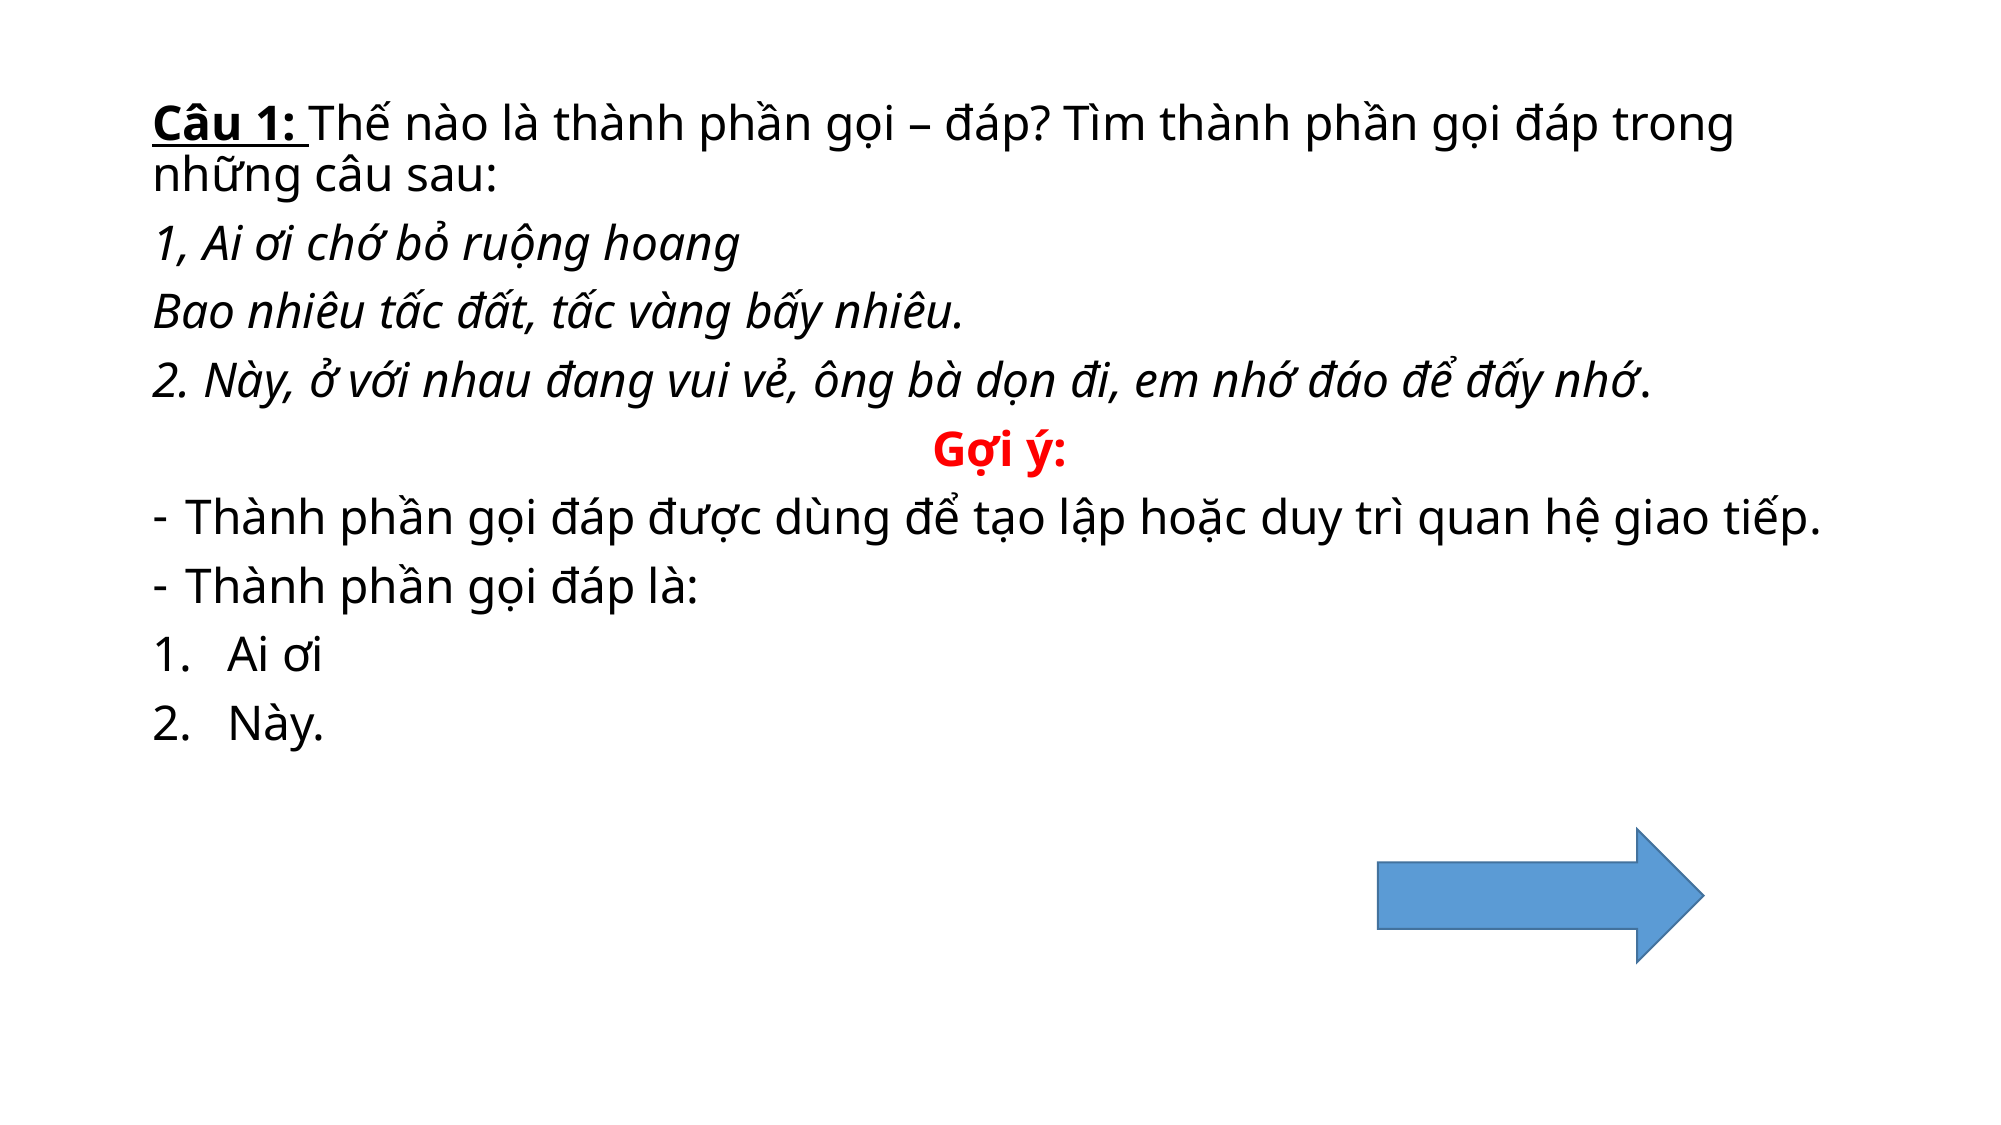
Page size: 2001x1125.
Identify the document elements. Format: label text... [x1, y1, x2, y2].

text_box [1376, 826, 1706, 965]
list Câu 1: Thế nào là thành phần gọi – đáp? Tìm thành phần gọi đáp trong những câu sau: 1, Ai ơi chớ bỏ ruộng hoang Bao nhiêu tấc đất, tấc vàng bấy nhiêu. 2. Này, ở với nhau đang vui vẻ, ông bà dọn đi, em nhớ đáo để đấy nhớ. Gợi ý: Thành phần gọi đáp được dùng để tạo lập hoặc duy trì quan hệ giao tiếp. Thành phần gọi đáp là: Ai ơi Này. [137, 91, 1863, 806]
